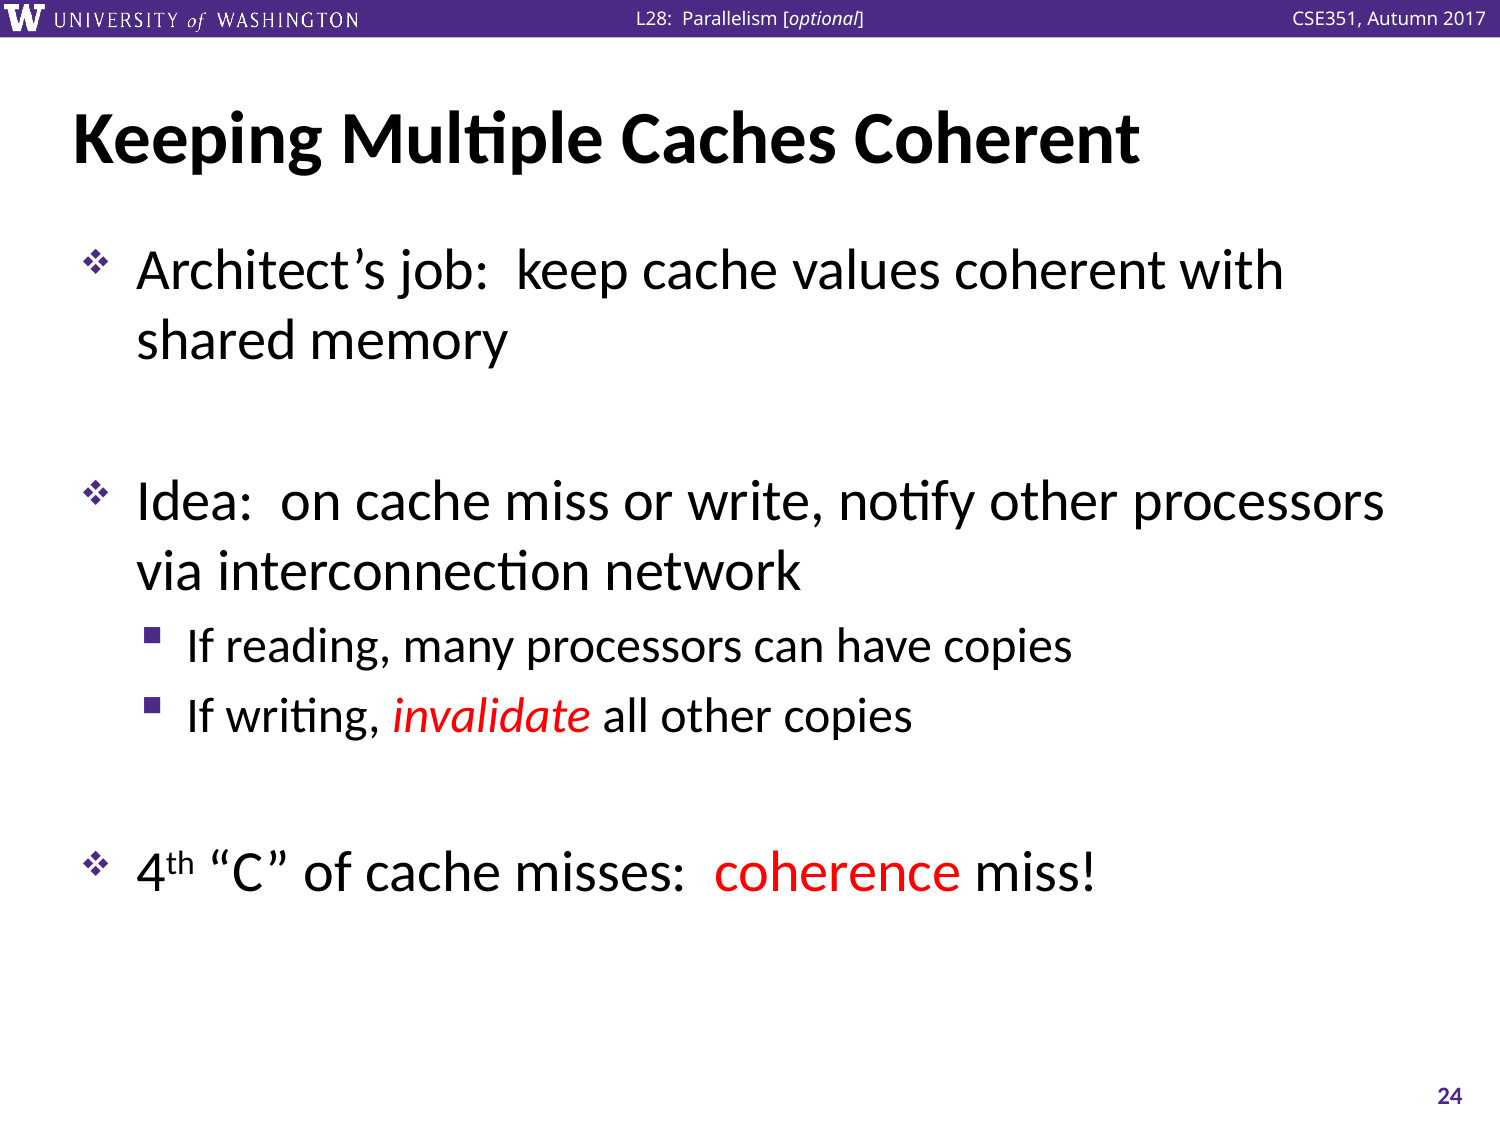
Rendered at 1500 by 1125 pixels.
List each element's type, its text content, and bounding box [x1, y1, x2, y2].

list Architect’s job: keep cache values coherent with shared memory Idea: on cache miss or write, notify other processors via interconnection network If reading, many processors can have copies If writing, invalidate all other copies 4th “C” of cache misses: coherence miss! [64, 223, 1438, 1040]
slide_number 24 [1400, 1065, 1500, 1125]
picture [4, 4, 358, 32]
title Keeping Multiple Caches Coherent [58, 71, 1438, 197]
